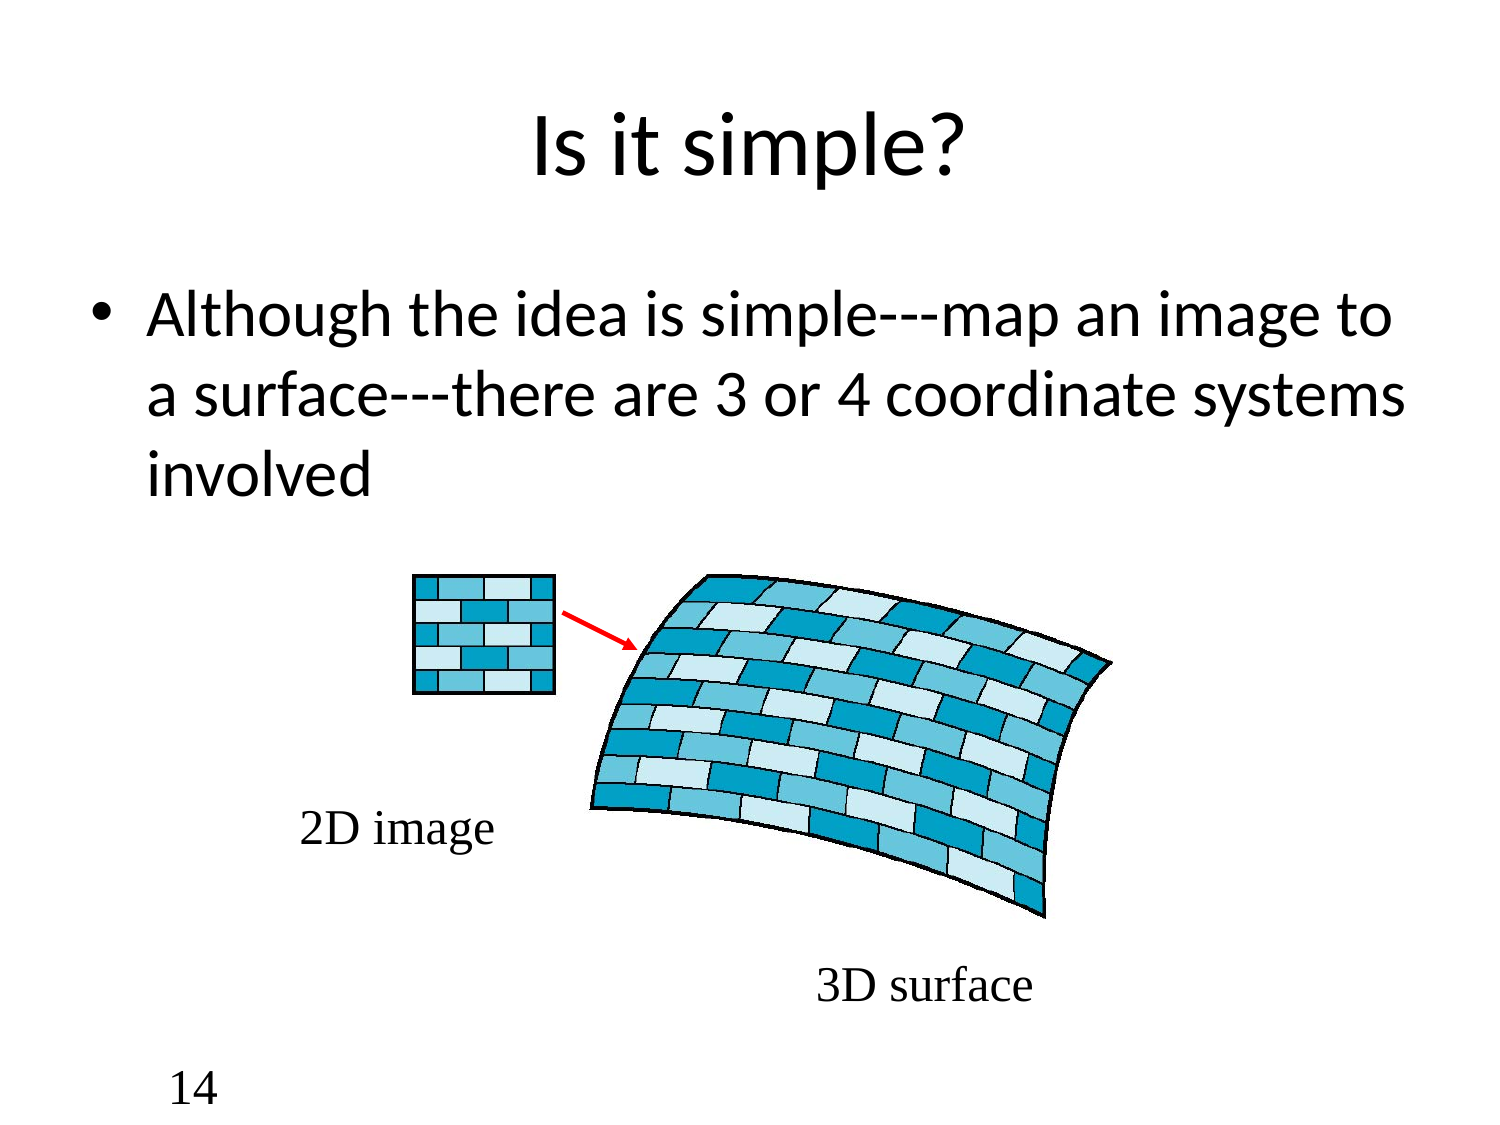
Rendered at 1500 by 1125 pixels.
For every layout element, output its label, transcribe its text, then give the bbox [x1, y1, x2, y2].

slide_number 14 [75, 1062, 425, 1108]
text_box 3D surface [801, 943, 1049, 1019]
text_box 2D image [284, 787, 407, 863]
list Although the idea is simple---map an image to a surface---there are 3 or 4 coordinate systems involved [75, 262, 1425, 1005]
picture [412, 574, 1113, 920]
title Is it simple? [75, 45, 1425, 233]
